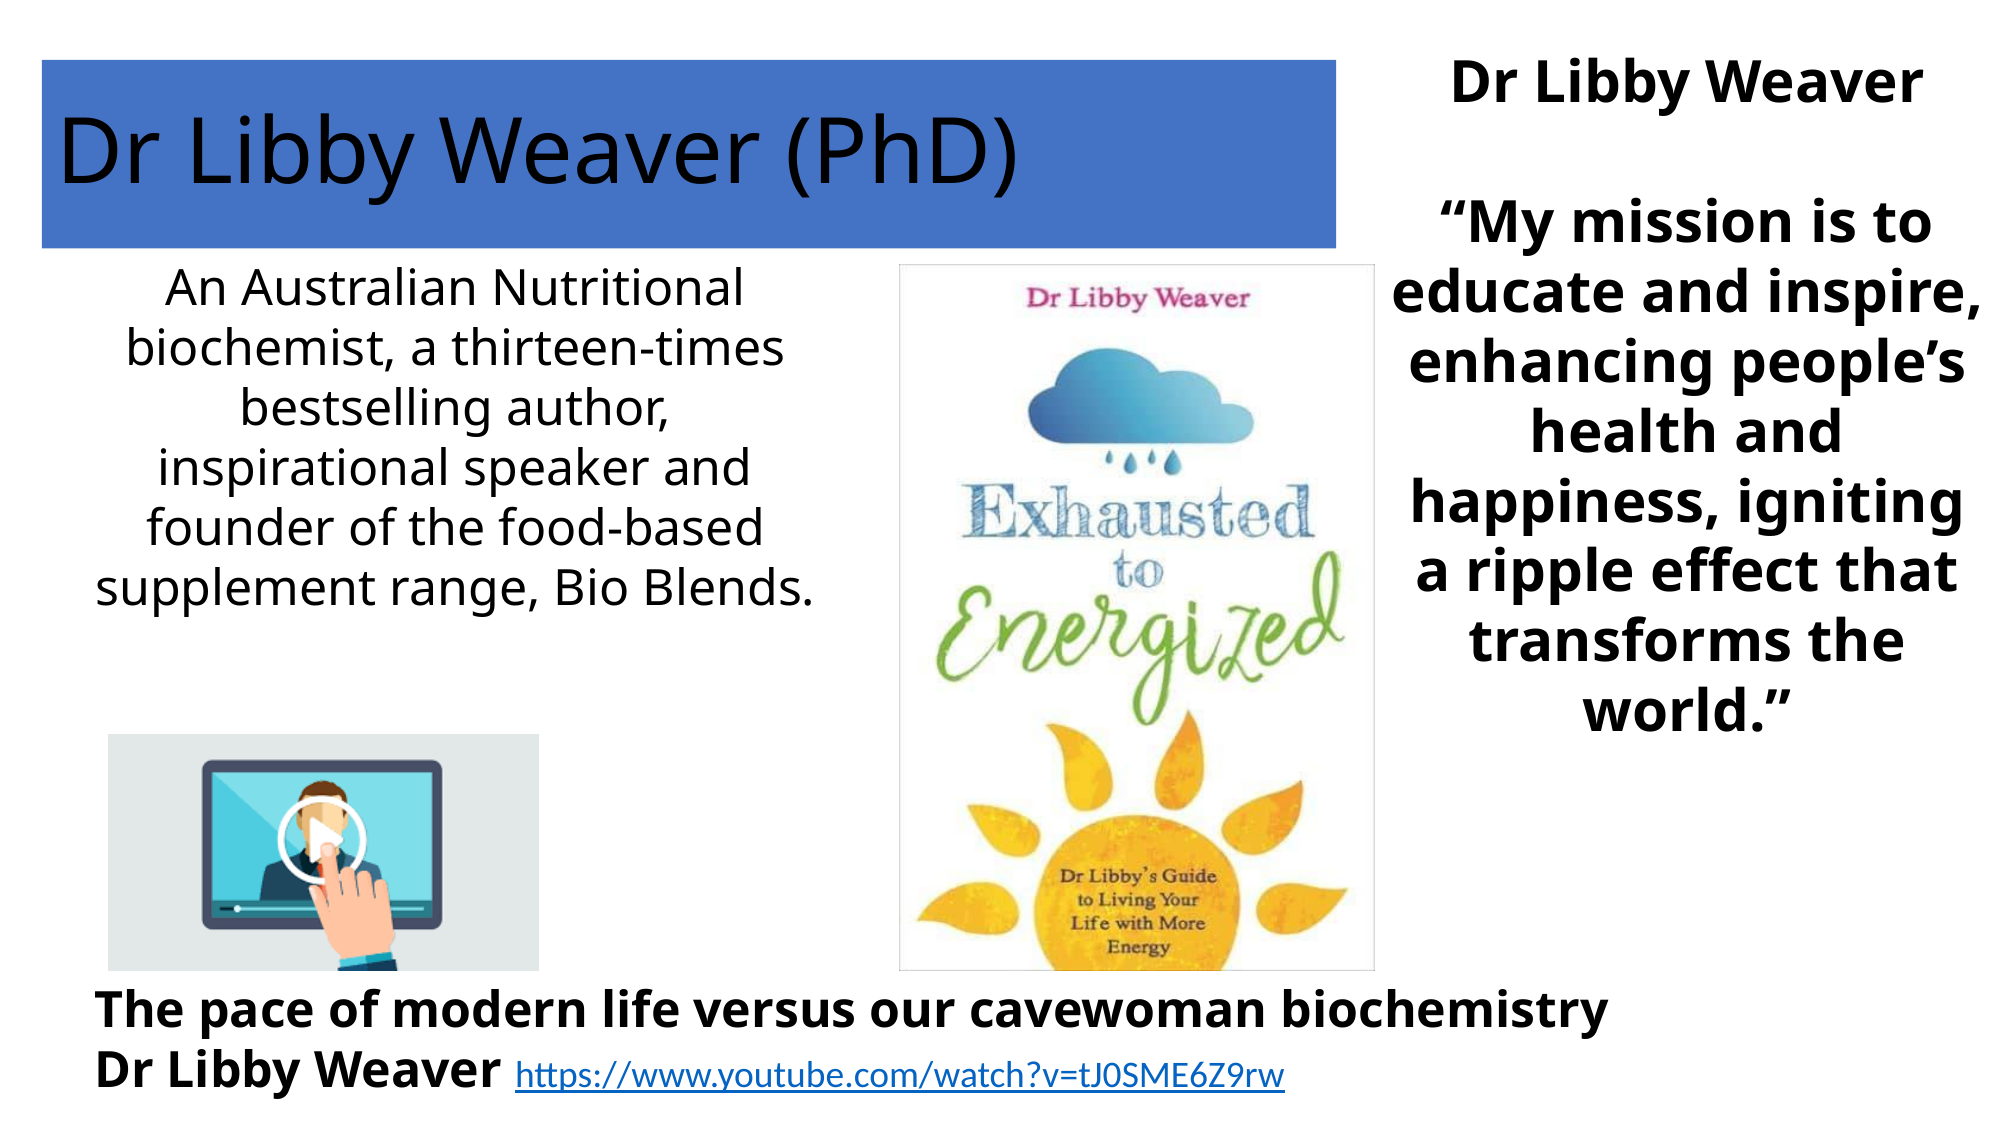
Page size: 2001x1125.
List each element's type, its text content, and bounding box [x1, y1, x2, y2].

title Dr Libby Weaver (PhD) [41, 59, 1337, 249]
text_box The pace of modern life versus our cavewoman biochemistry Dr Libby Weaver https://www.youtube.com/watch?v=tJ0SME6Z9rw [79, 970, 2000, 1105]
picture [108, 734, 539, 971]
picture [899, 264, 1375, 971]
text_box An Australian Nutritional biochemist, a thirteen-times bestselling author, inspirational speaker and founder of the food-based supplement range, Bio Blends. [79, 248, 832, 624]
text_box Dr Libby Weaver “My mission is to educate and inspire, enhancing people’s health and happiness, igniting a ripple effect that transforms the world.” [1374, 36, 2000, 751]
